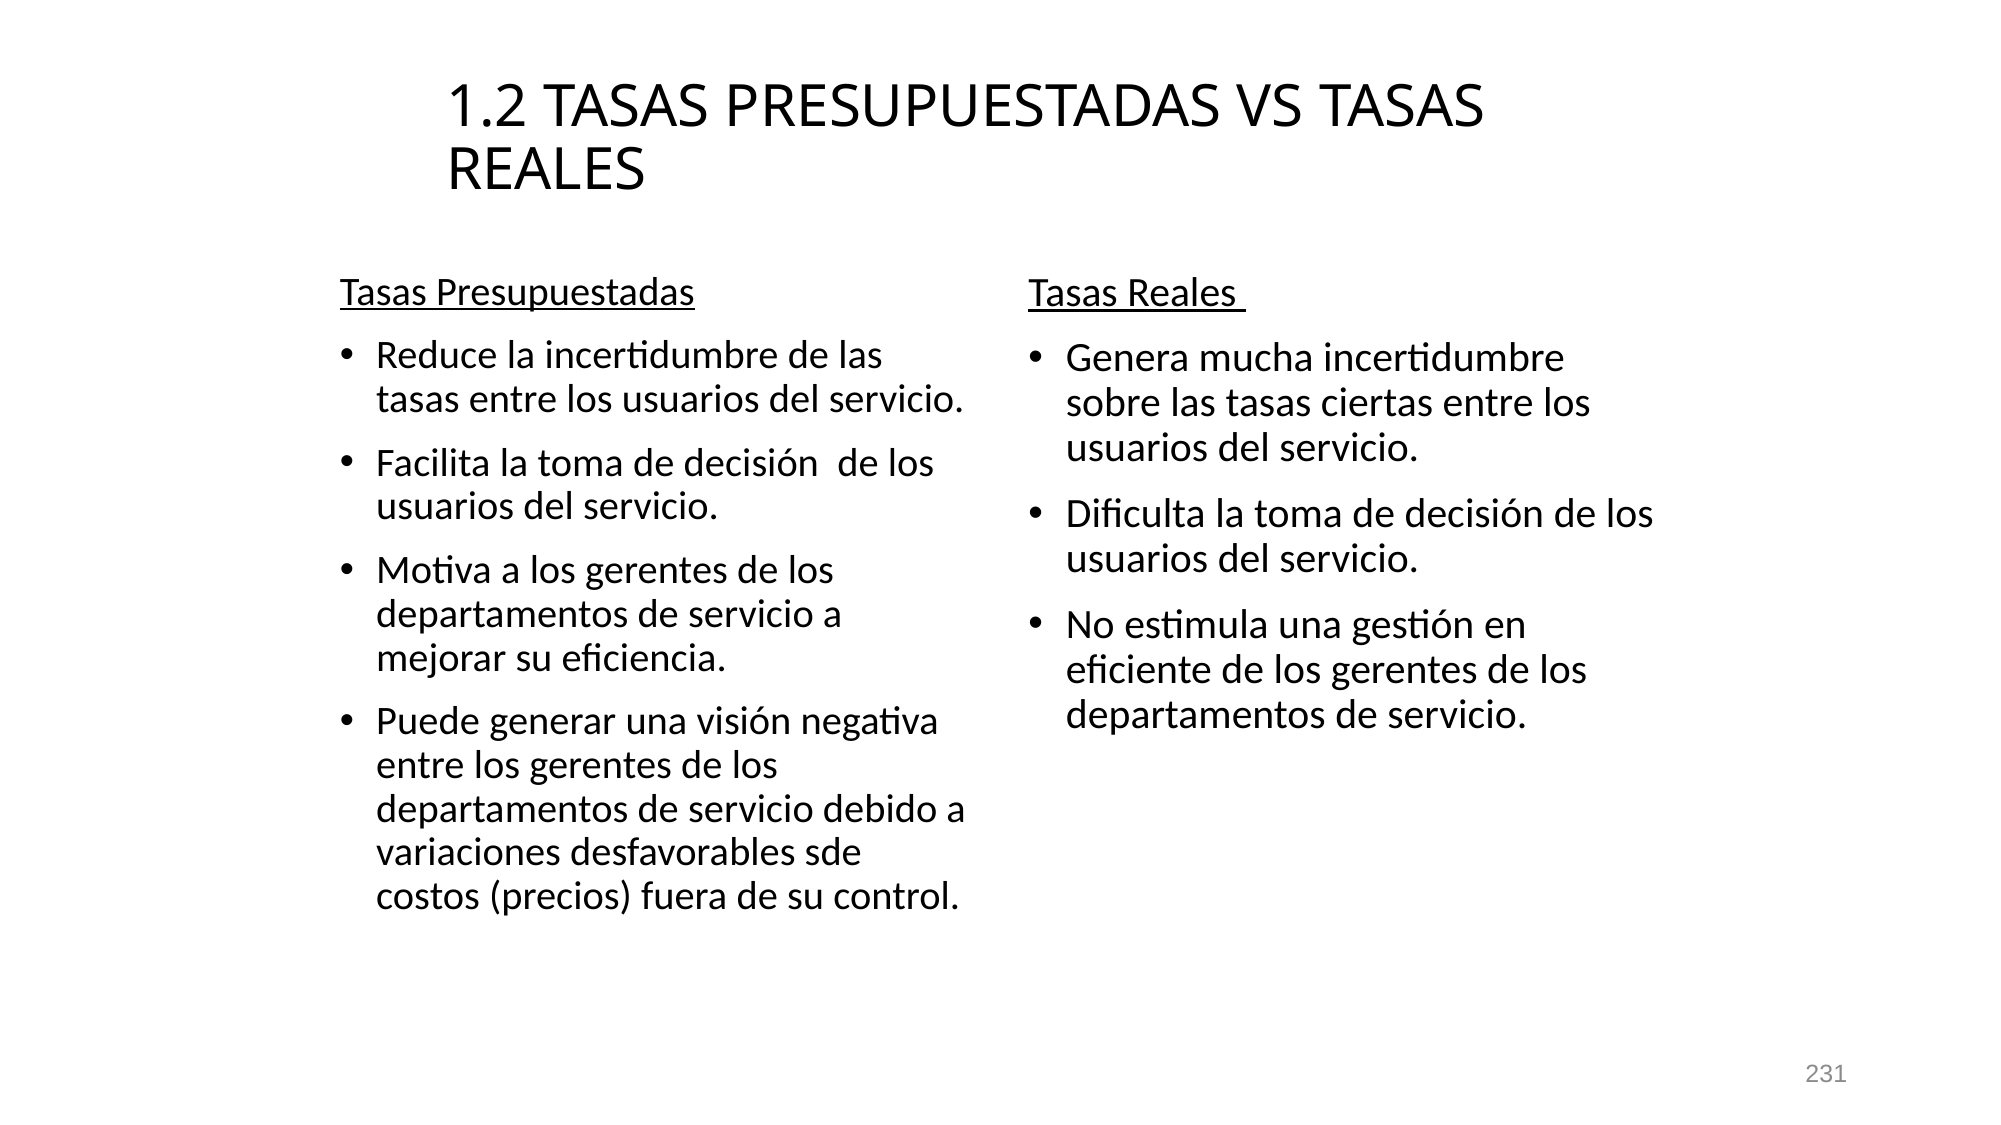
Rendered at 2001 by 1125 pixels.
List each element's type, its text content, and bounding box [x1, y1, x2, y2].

list Tasas Presupuestadas Reduce la incertidumbre de las tasas entre los usuarios del servicio. Facilita la toma de decisión de los usuarios del servicio. Motiva a los gerentes de los departamentos de servicio a mejorar su eficiencia. Puede generar una visión negativa entre los gerentes de los departamentos de servicio debido a variaciones desfavorables sde costos (precios) fuera de su control. [324, 262, 987, 1005]
slide_number 231 [1412, 1042, 1863, 1103]
list Tasas Reales Genera mucha incertidumbre sobre las tasas ciertas entre los usuarios del servicio. Dificulta la toma de decisión de los usuarios del servicio. No estimula una gestión en eficiente de los gerentes de los departamentos de servicio. [1013, 262, 1675, 1005]
title 1.2 TASAS PRESUPUESTADAS VS TASAS REALES [430, 45, 1556, 233]
